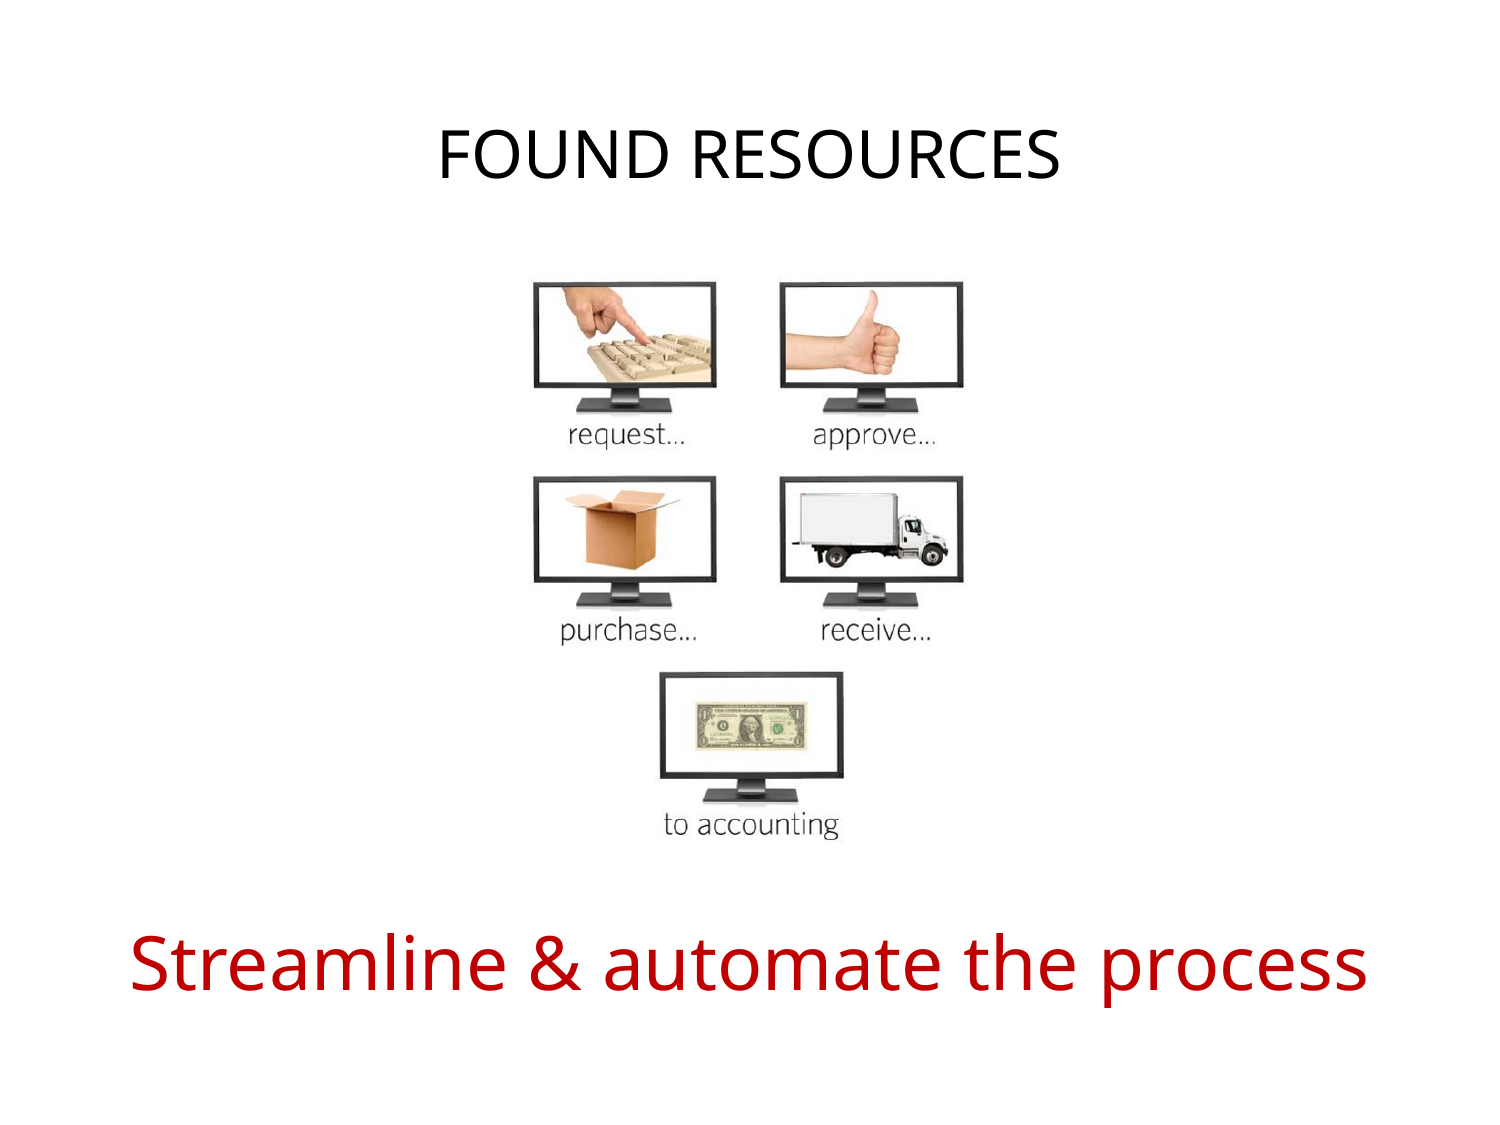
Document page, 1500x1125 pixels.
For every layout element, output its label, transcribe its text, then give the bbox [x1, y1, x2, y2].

text_box FOUND RESOURCES [50, 104, 1450, 199]
text_box Streamline & automate the process [82, 908, 1417, 1014]
picture [517, 266, 983, 859]
